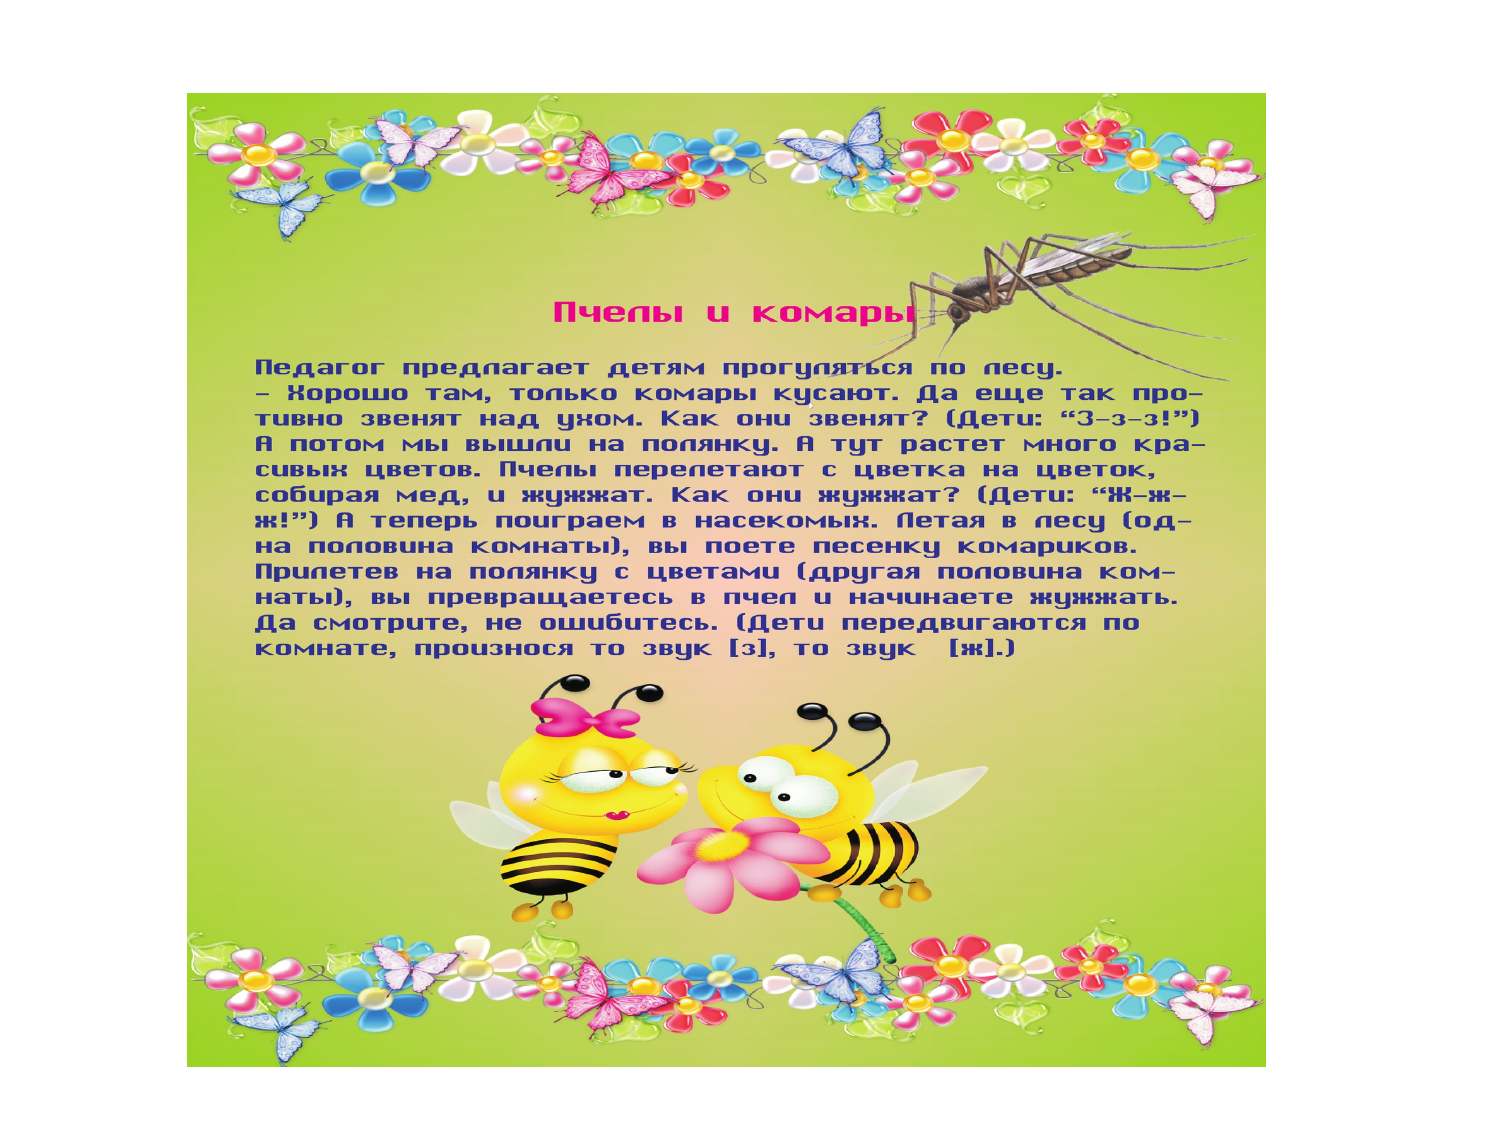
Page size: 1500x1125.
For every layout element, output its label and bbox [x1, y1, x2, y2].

list [187, 93, 1266, 1067]
